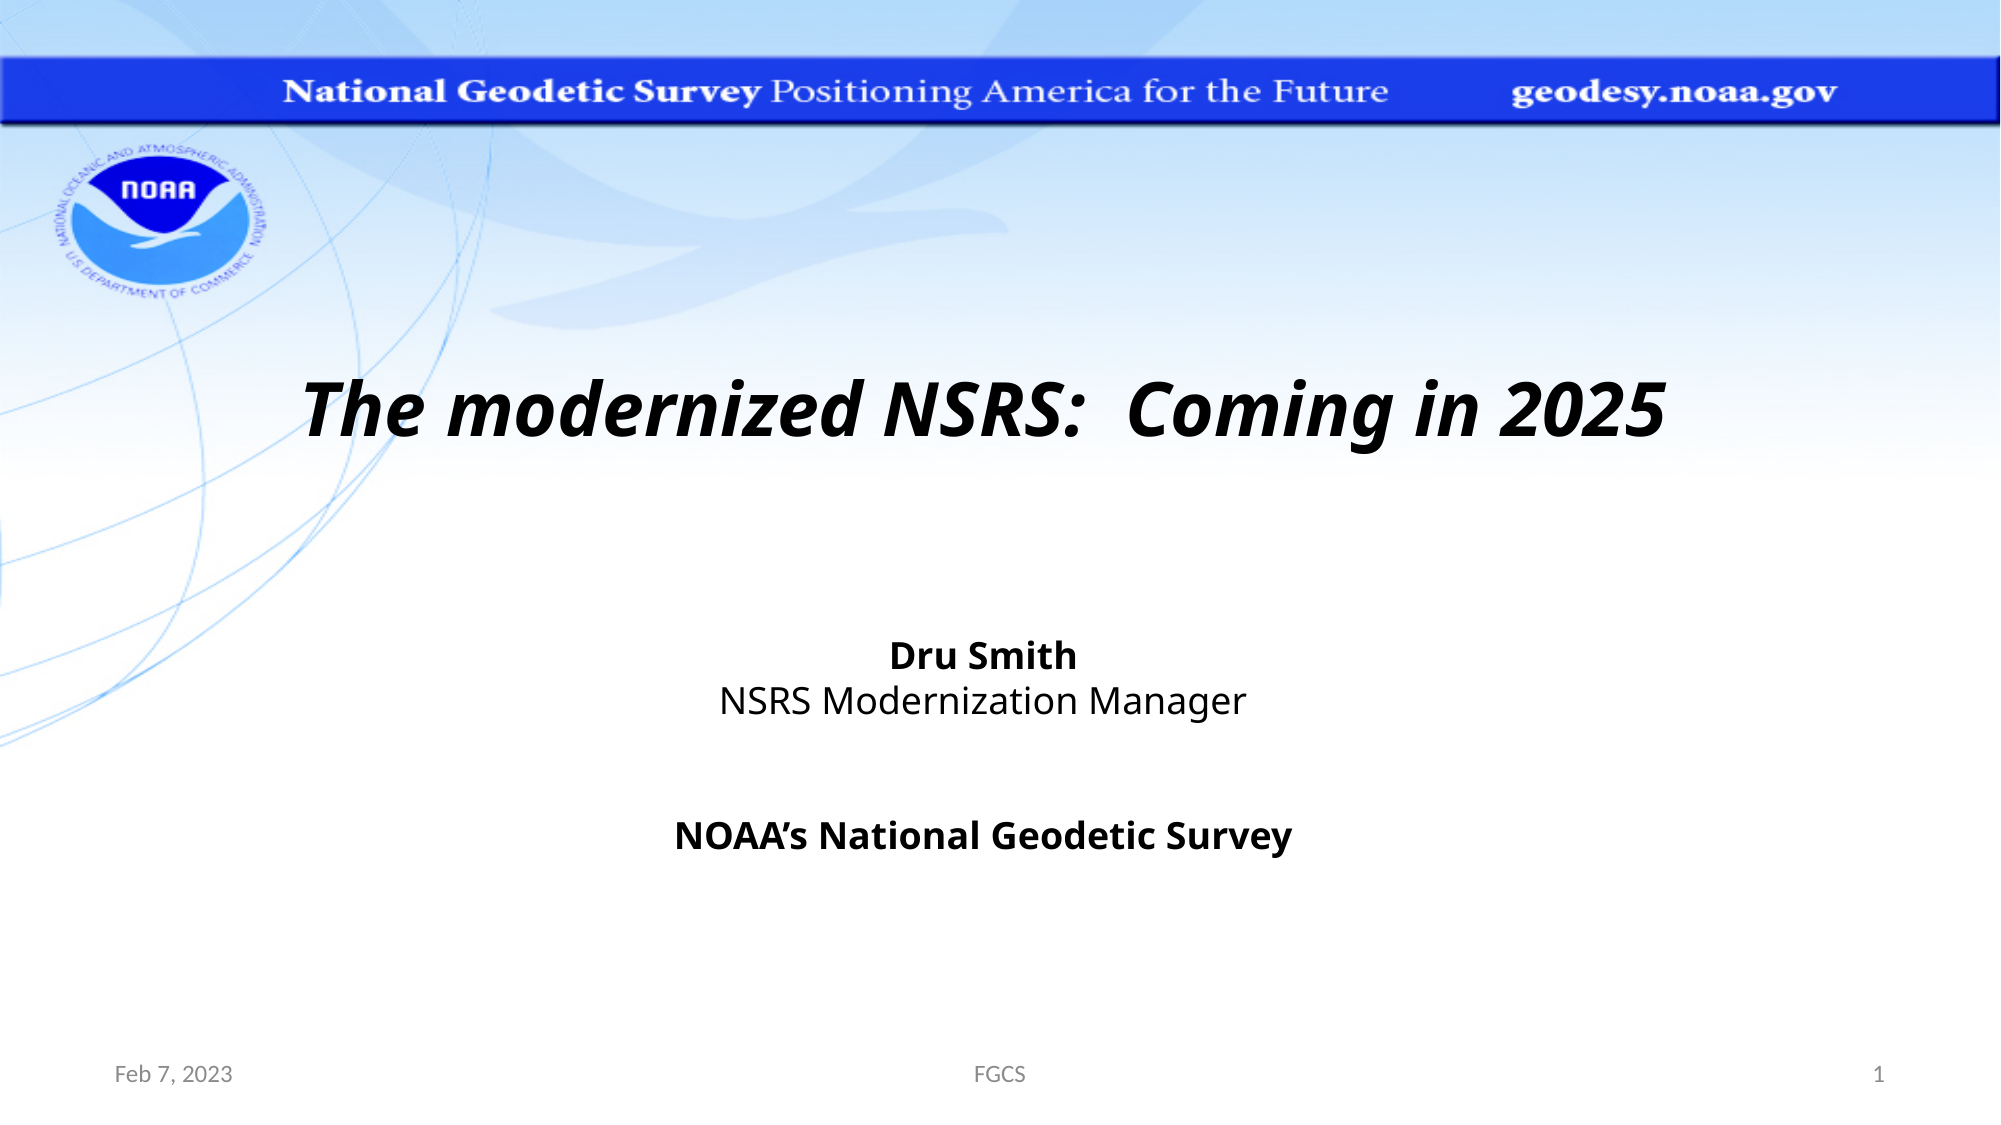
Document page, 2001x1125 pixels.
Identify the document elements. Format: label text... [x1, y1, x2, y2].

footer FGCS [683, 1042, 1317, 1103]
slide_number 1 [1433, 1042, 1900, 1103]
picture [0, 0, 2001, 1125]
text_box The modernized NSRS: Coming in 2025 Dru Smith NSRS Modernization Manager NOAA’s National Geodetic Survey [0, 333, 1967, 930]
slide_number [99, 1042, 567, 1103]
